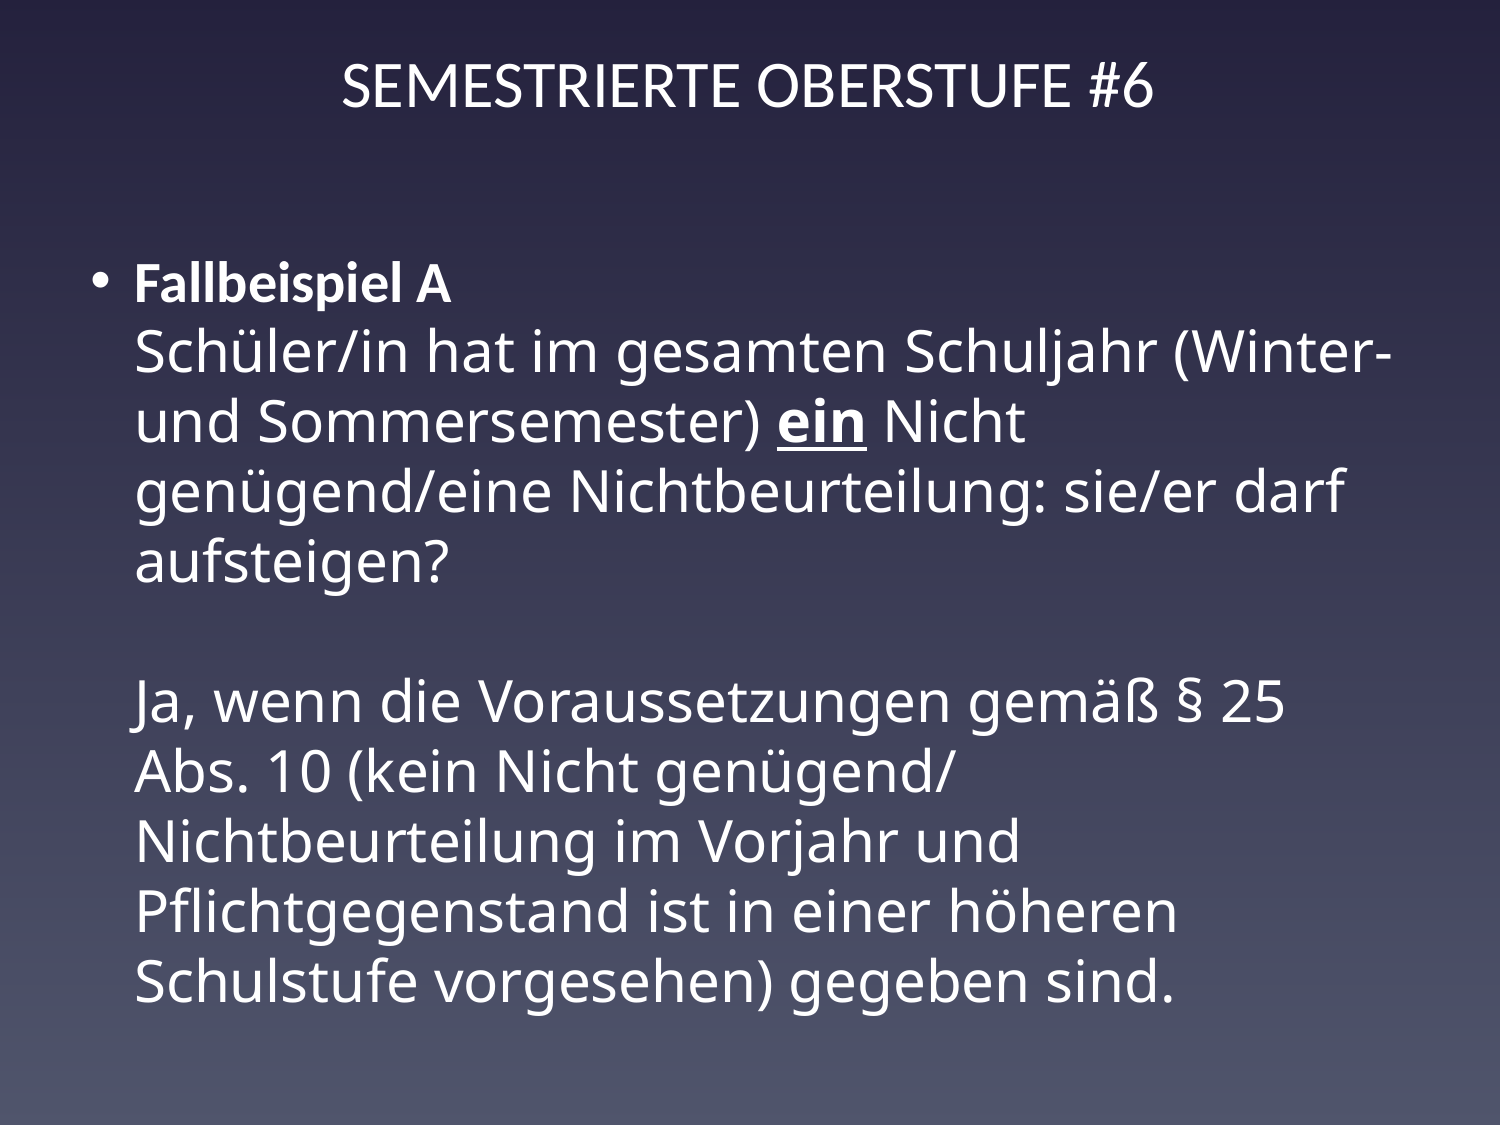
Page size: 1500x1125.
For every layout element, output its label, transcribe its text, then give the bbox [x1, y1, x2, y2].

text_box SEMESTRIERTE OBERSTUFE #6 [74, 33, 1423, 128]
text_box Fallbeispiel A Schüler/in hat im gesamten Schuljahr (Winter- und Sommersemester) ein Nicht genügend/eine Nichtbeurteilung: sie/er darf aufsteigen? Ja, wenn die Voraussetzungen gemäß § 25 Abs. 10 (kein Nicht genügend/ Nichtbeurteilung im Vorjahr und Pflichtgegenstand ist in einer höheren Schulstufe vorgesehen) gegeben sind. [75, 236, 1425, 1022]
